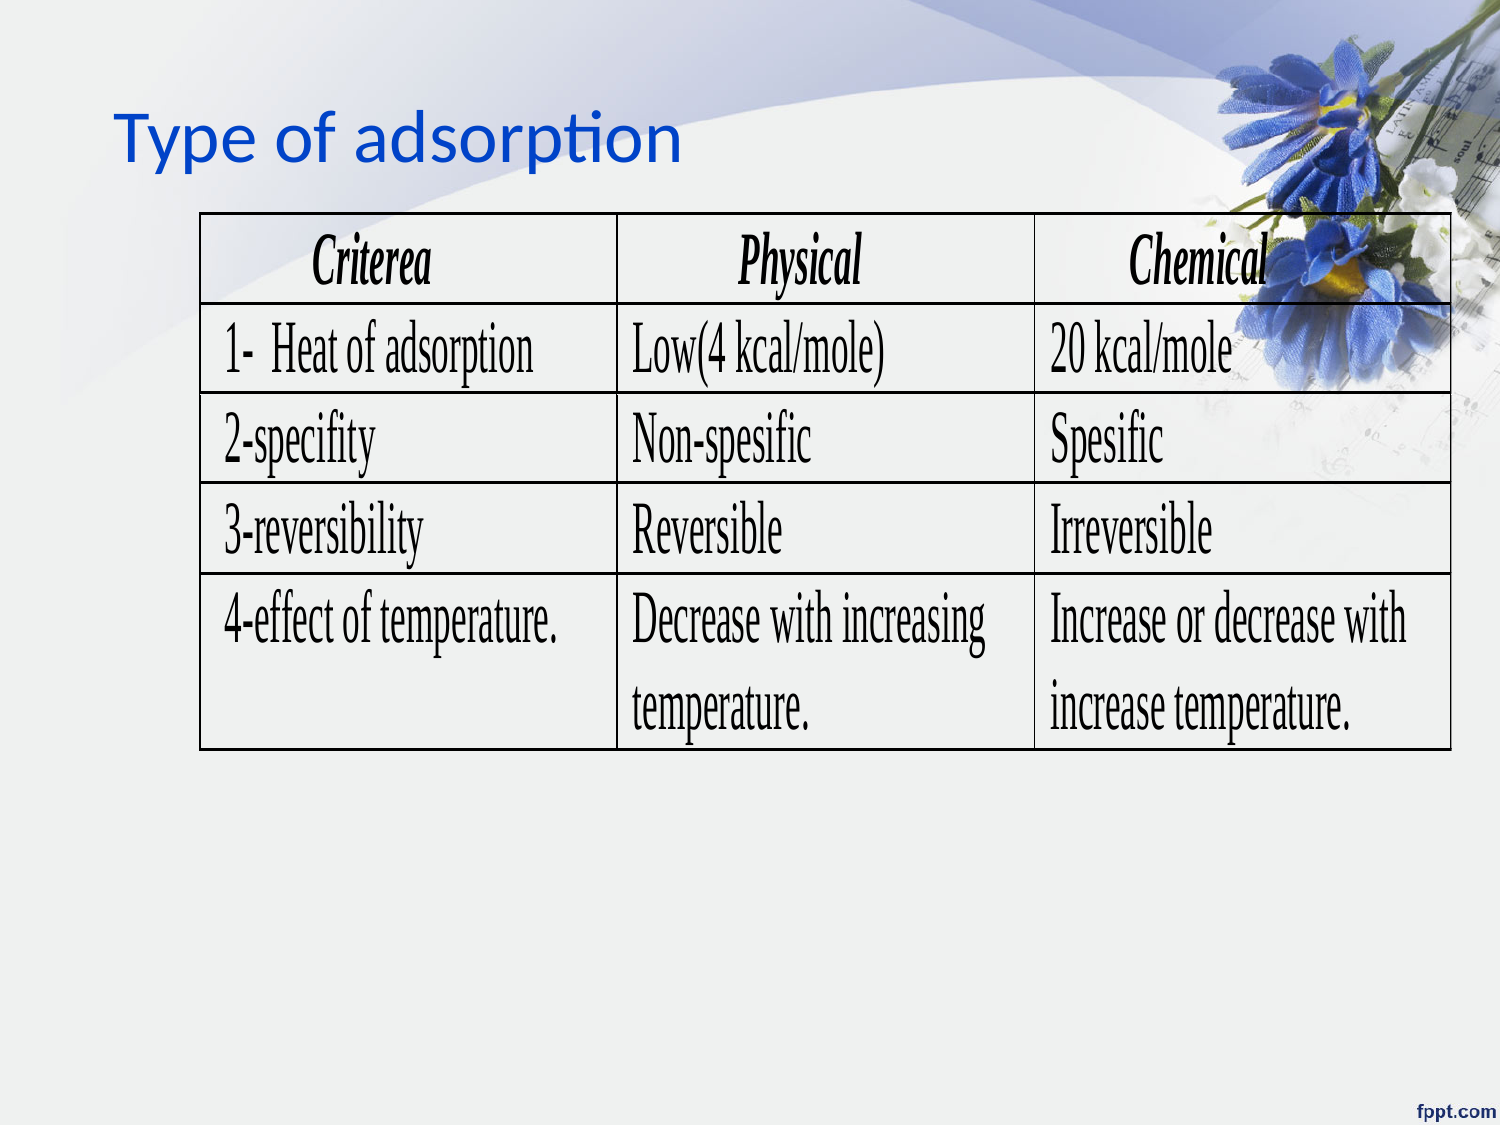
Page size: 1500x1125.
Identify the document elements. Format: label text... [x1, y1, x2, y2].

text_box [198, 211, 1452, 914]
picture [0, 0, 1500, 1125]
title Type of adsorption [98, 61, 1200, 204]
